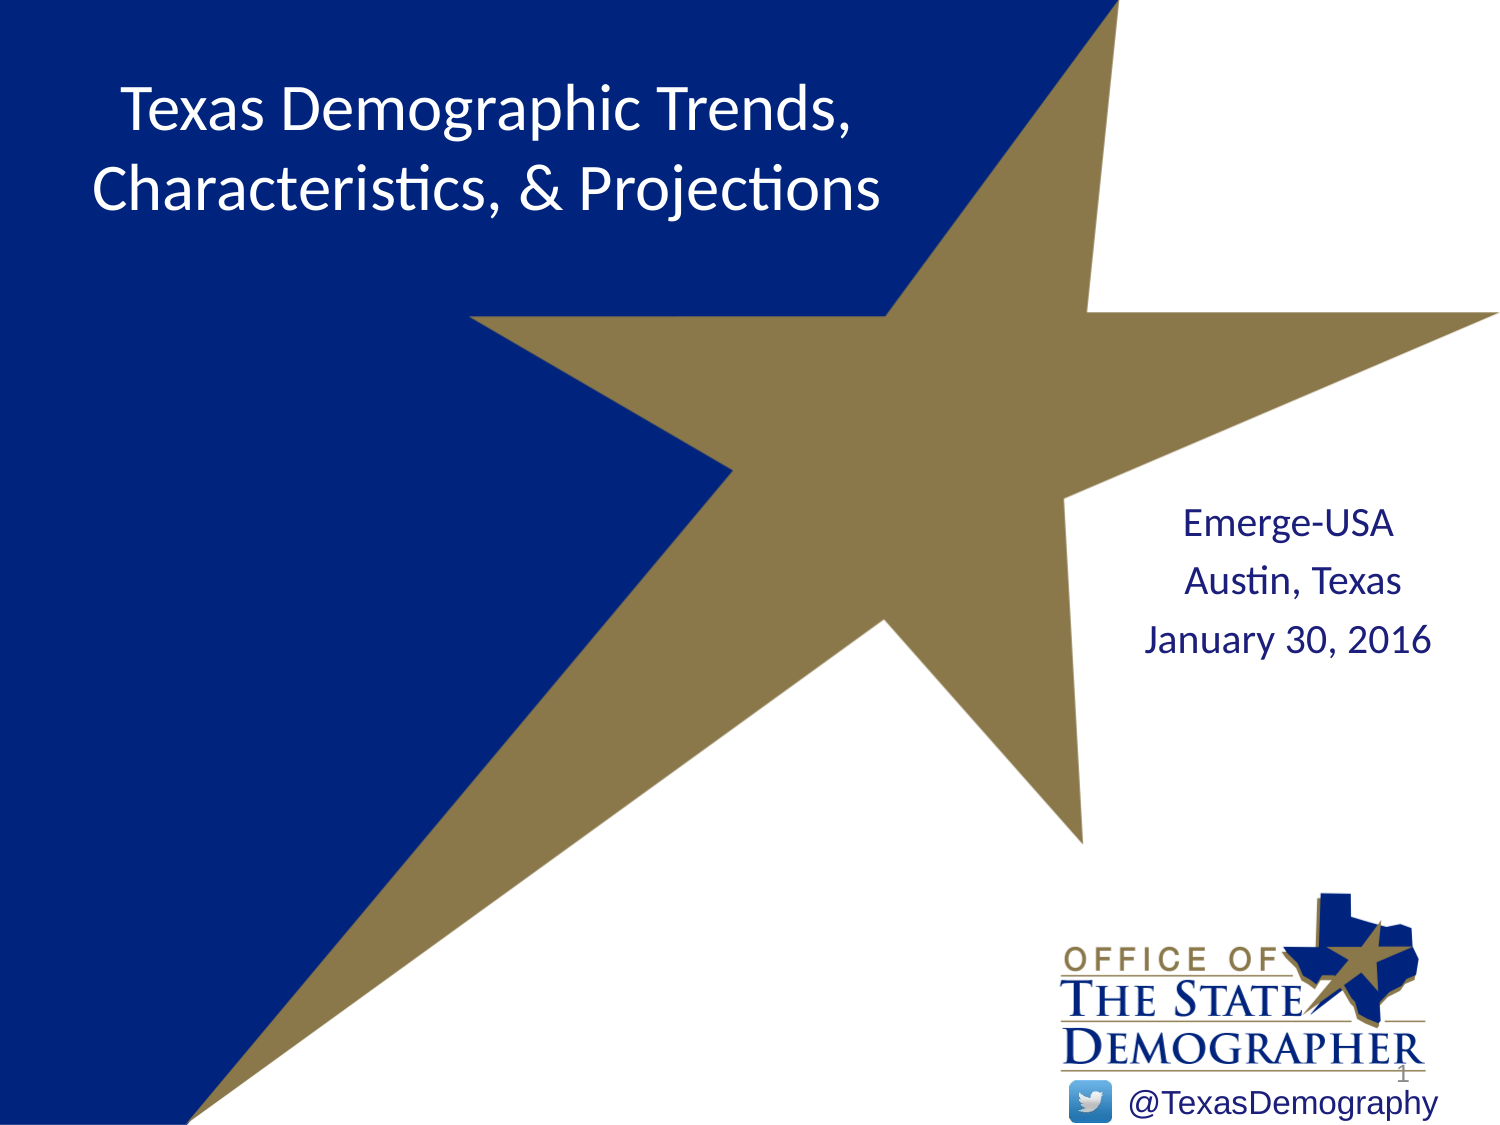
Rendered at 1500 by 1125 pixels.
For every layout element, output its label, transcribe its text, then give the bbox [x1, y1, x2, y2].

subtitle Emerge-USA Austin, Texas January 30, 2016 [1050, 487, 1500, 763]
title Texas Demographic Trends, Characteristics, & Projections [0, 0, 975, 300]
text_box @TexasDemography [1115, 1073, 1454, 1125]
slide_number 1 [1074, 1042, 1425, 1103]
picture [0, 0, 1500, 1125]
